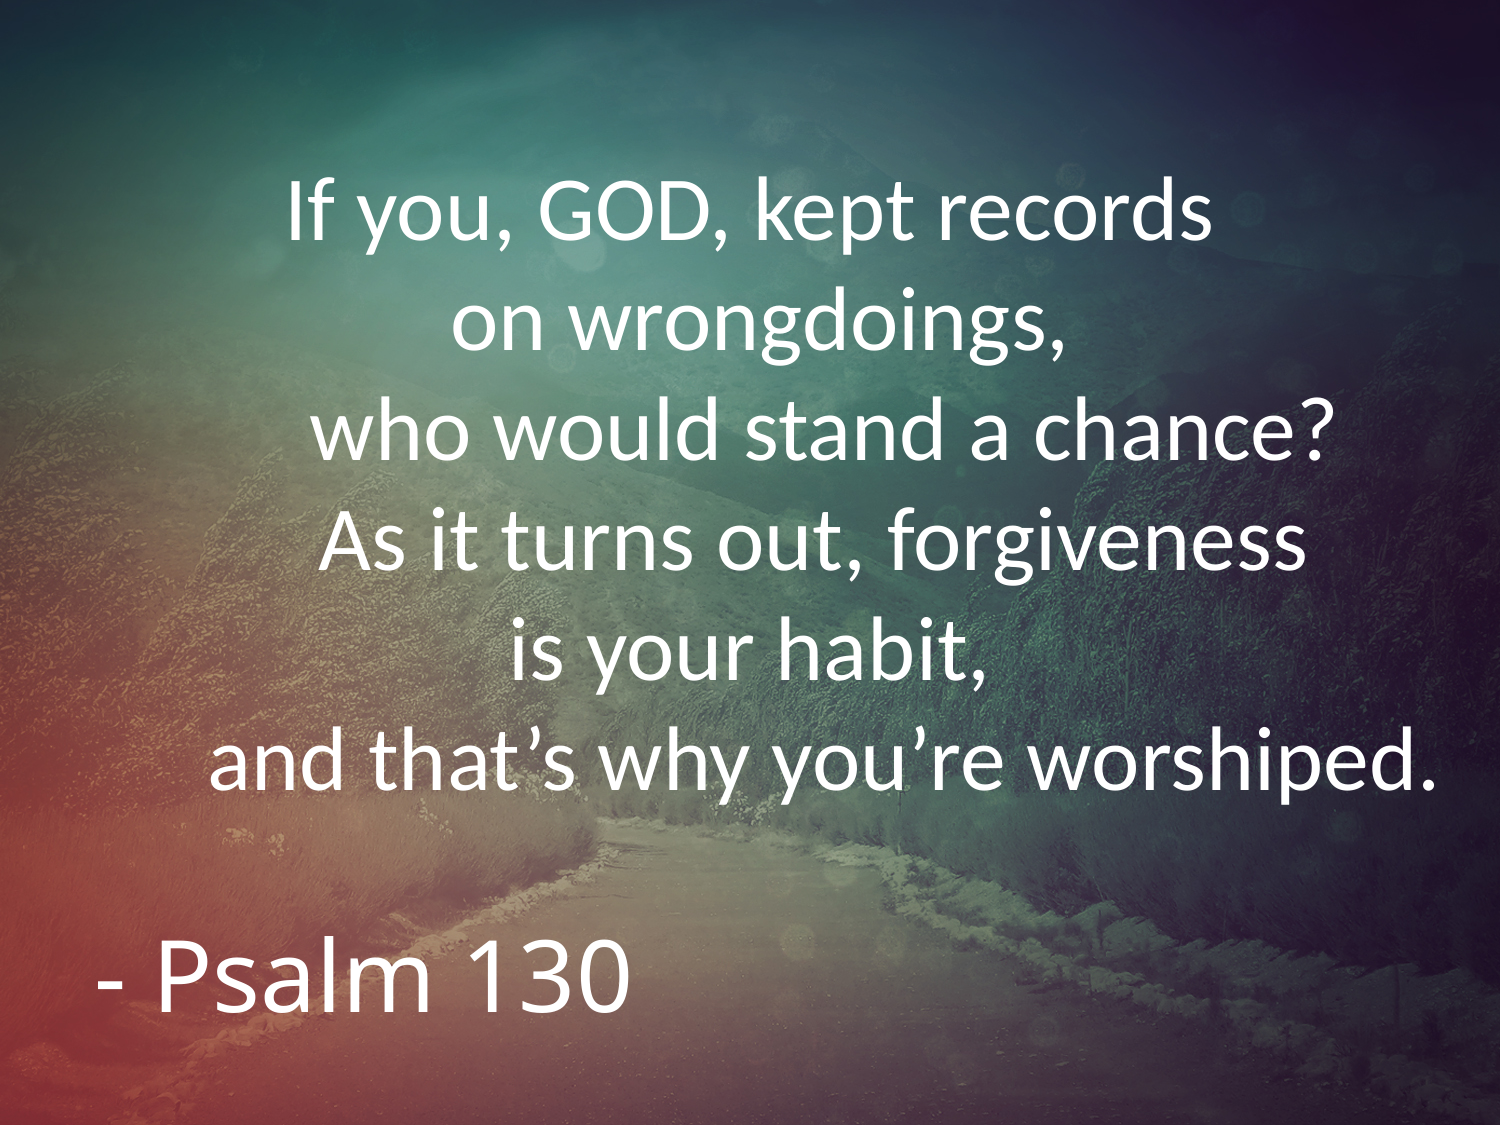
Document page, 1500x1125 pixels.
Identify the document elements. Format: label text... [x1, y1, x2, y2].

title If you, GOD, kept records on wrongdoings, who would stand a chance? As it turns out, forgiveness is your habit, and that’s why you’re worshiped. [26, 855, 1474, 1042]
text_box - Psalm 130 [79, 905, 869, 1041]
picture [0, 0, 1500, 1125]
